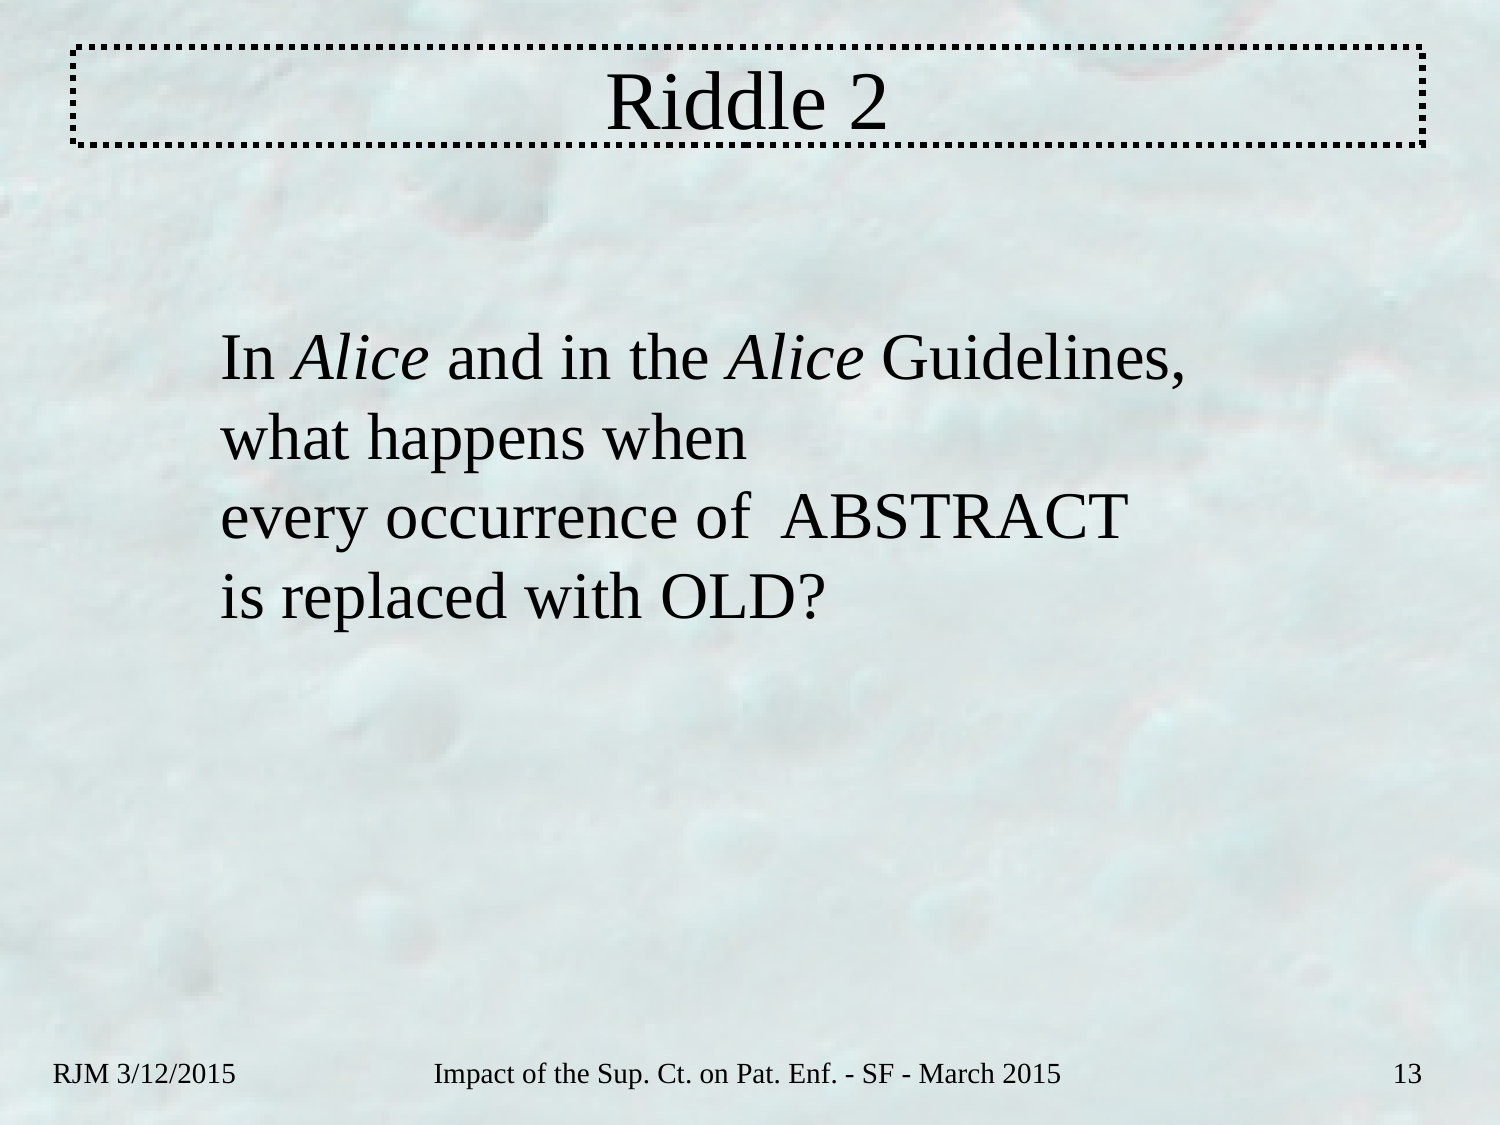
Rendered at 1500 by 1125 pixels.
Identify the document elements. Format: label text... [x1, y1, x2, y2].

slide_number 13 [1087, 1046, 1438, 1125]
footer Impact of the Sup. Ct. on Pat. Enf. - SF - March 2015 [409, 1046, 1086, 1125]
list In Alice and in the Alice Guidelines, what happens when every occurrence of ABSTRACT is replaced with OLD? [205, 144, 1290, 807]
title Riddle 2 [70, 44, 1426, 148]
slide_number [37, 1046, 388, 1125]
